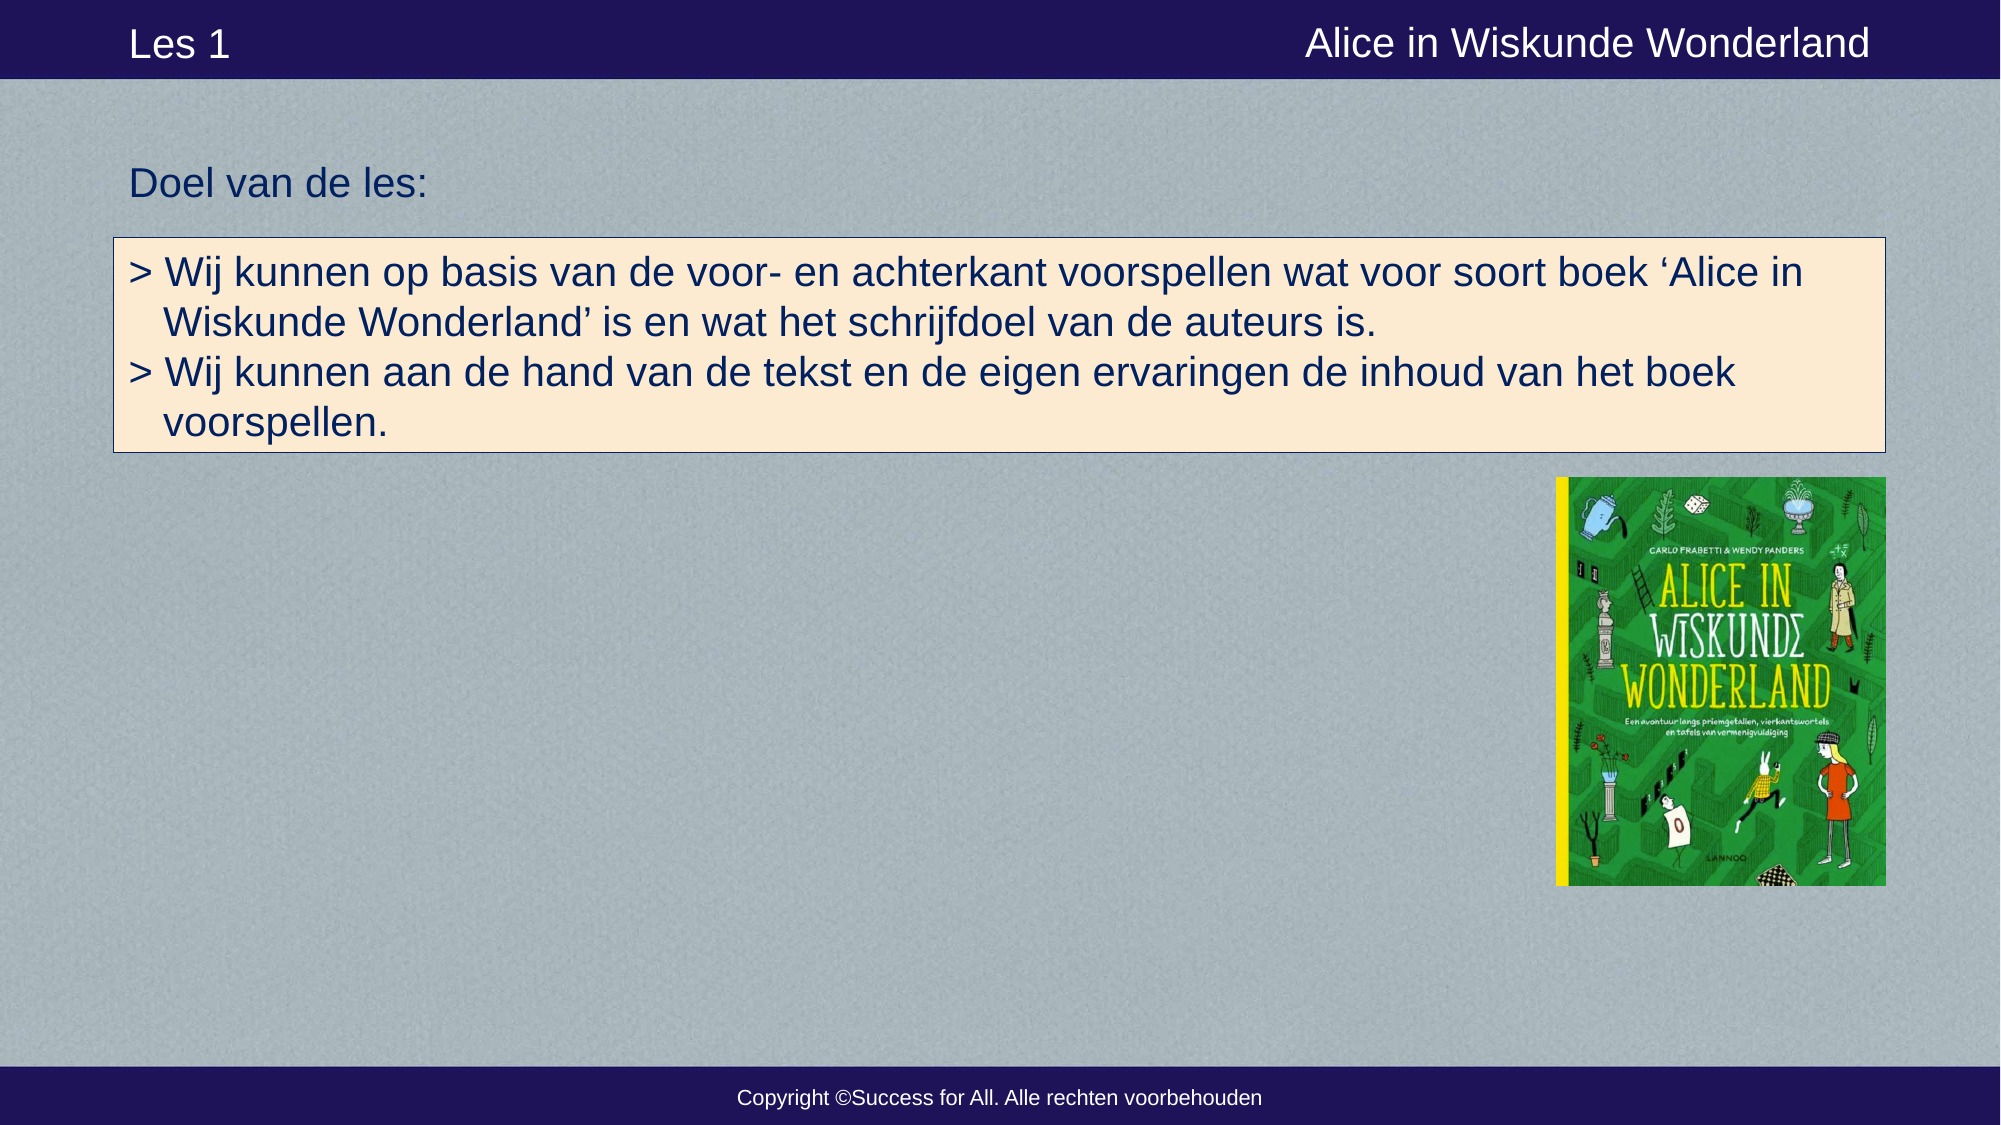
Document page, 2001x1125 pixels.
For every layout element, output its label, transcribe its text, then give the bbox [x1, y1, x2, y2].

text_box Copyright ©Success for All. Alle rechten voorbehouden [0, 1076, 2000, 1125]
text_box Doel van de les: [113, 148, 1635, 214]
text_box Les 1 [114, 9, 354, 75]
text_box > Wij kunnen op basis van de voor- en achterkant voorspellen wat voor soort boek ‘Alice in Wiskunde Wonderland’ is en wat het schrijfdoel van de auteurs is. > Wij kunnen aan de hand van de tekst en de eigen ervaringen de inhoud van het boek voorspellen. [113, 237, 1886, 453]
text_box Alice in Wiskunde Wonderland [999, 8, 1886, 73]
picture [0, 0, 2001, 1125]
